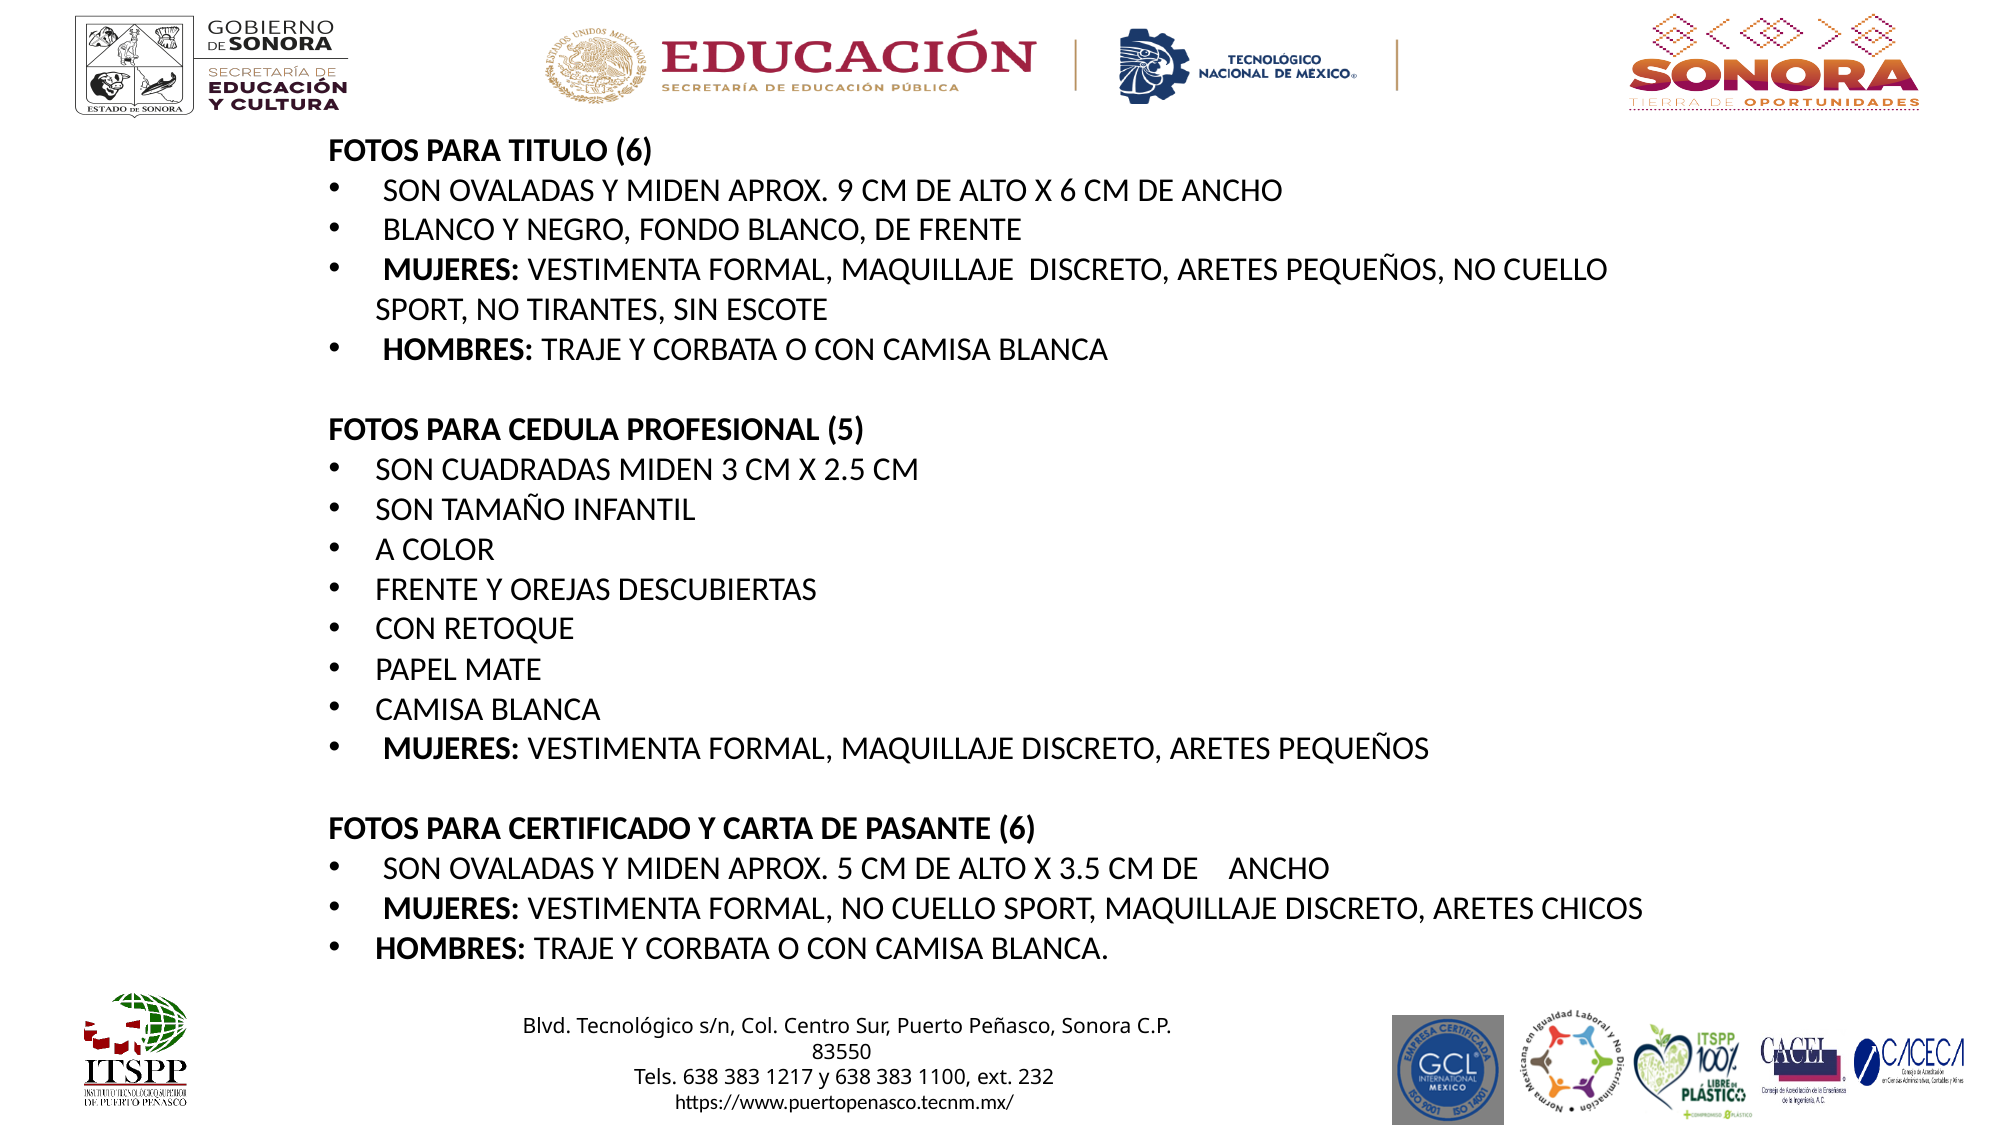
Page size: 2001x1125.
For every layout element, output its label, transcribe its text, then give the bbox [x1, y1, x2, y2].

text_box FOTOS PARA TITULO (6) SON OVALADAS Y MIDEN APROX. 9 CM DE ALTO X 6 CM DE ANCHO BLANCO Y NEGRO, FONDO BLANCO, DE FRENTE MUJERES: VESTIMENTA FORMAL, MAQUILLAJE DISCRETO, ARETES PEQUEÑOS, NO CUELLO SPORT, NO TIRANTES, SIN ESCOTE HOMBRES: TRAJE Y CORBATA O CON CAMISA BLANCA FOTOS PARA CEDULA PROFESIONAL (5) SON CUADRADAS MIDEN 3 CM X 2.5 CM SON TAMAÑO INFANTIL A COLOR FRENTE Y OREJAS DESCUBIERTAS CON RETOQUE PAPEL MATE CAMISA BLANCA MUJERES: VESTIMENTA FORMAL, MAQUILLAJE DISCRETO, ARETES PEQUEÑOS FOTOS PARA CERTIFICADO Y CARTA DE PASANTE (6) SON OVALADAS Y MIDEN APROX. 5 CM DE ALTO X 3.5 CM DE ANCHO MUJERES: VESTIMENTA FORMAL, NO CUELLO SPORT, MAQUILLAJE DISCRETO, ARETES CHICOS HOMBRES: TRAJE Y CORBATA O CON CAMISA BLANCA. [313, 120, 1697, 974]
picture [535, 28, 1418, 104]
picture [1631, 1019, 1755, 1120]
picture [1515, 1000, 1628, 1125]
picture [1617, 0, 1931, 128]
picture [44, 0, 370, 133]
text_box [1759, 1029, 1966, 1109]
picture [78, 989, 190, 1110]
text_box Blvd. Tecnológico s/n, Col. Centro Sur, Puerto Peñasco, Sonora C.P. 83550 Tels. 638 383 1217 y 638 383 1100, ext. 232 https://www.puertopenasco.tecnm.mx/ [496, 1001, 1272, 1122]
picture [1392, 1015, 1504, 1125]
